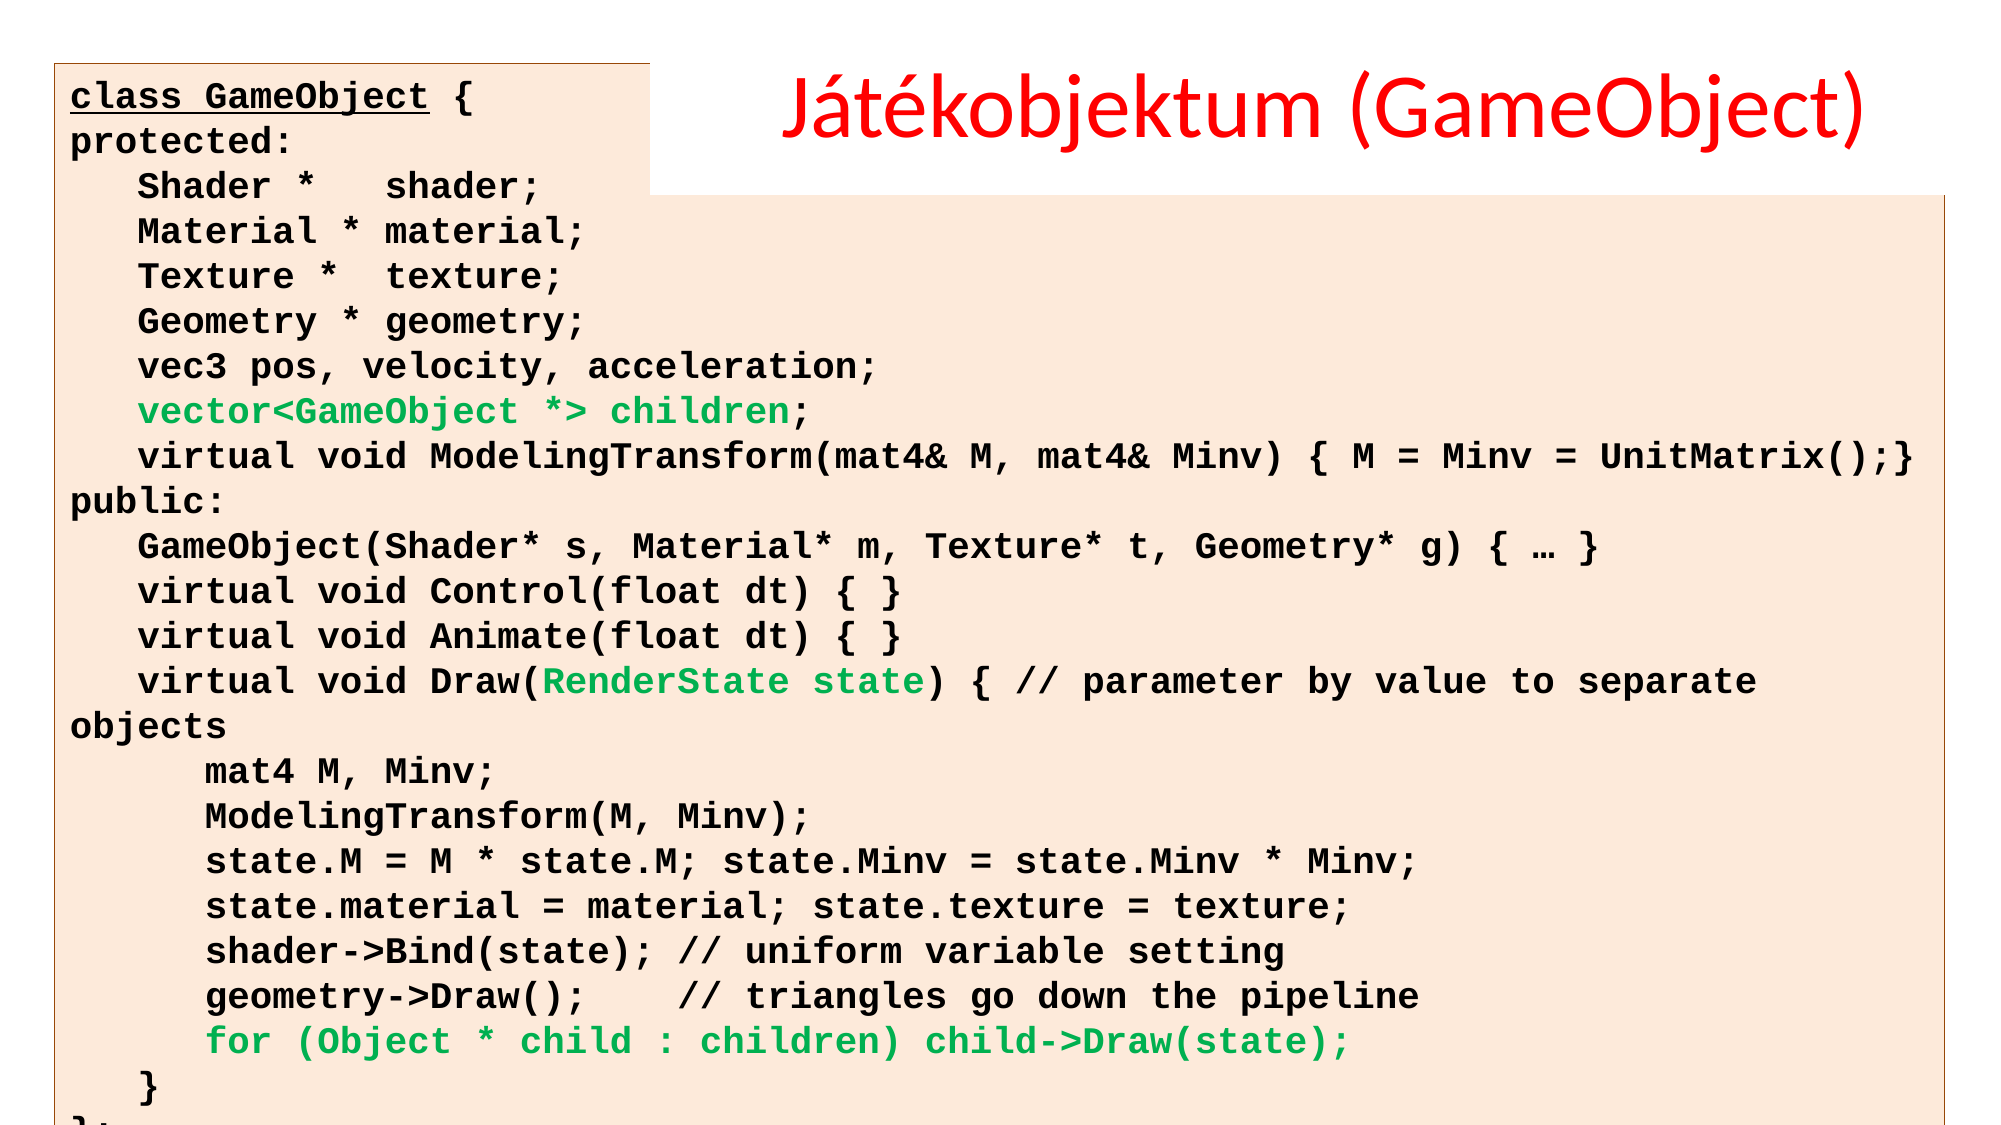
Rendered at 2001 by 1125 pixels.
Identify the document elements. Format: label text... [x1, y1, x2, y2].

text_box class GameObject { protected: Shader * shader; Material * material; Texture * texture; Geometry * geometry; vec3 pos, velocity, acceleration; vector<GameObject *> children; virtual void ModelingTransform(mat4& M, mat4& Minv) { M = Minv = UnitMatrix();} public: GameObject(Shader* s, Material* m, Texture* t, Geometry* g) { … } virtual void Control(float dt) { } virtual void Animate(float dt) { } virtual void Draw(RenderState state) { // parameter by value to separate objects mat4 M, Minv; ModelingTransform(M, Minv); state.M = M * state.M; state.Minv = state.Minv * Minv; state.material = material; state.texture = texture; shader->Bind(state); // uniform variable setting geometry->Draw(); // triangles go down the pipeline for (Object * child : children) child->Draw(state); } }; [54, 63, 1945, 1125]
title Játékobjektum (GameObject) [650, 7, 2000, 195]
